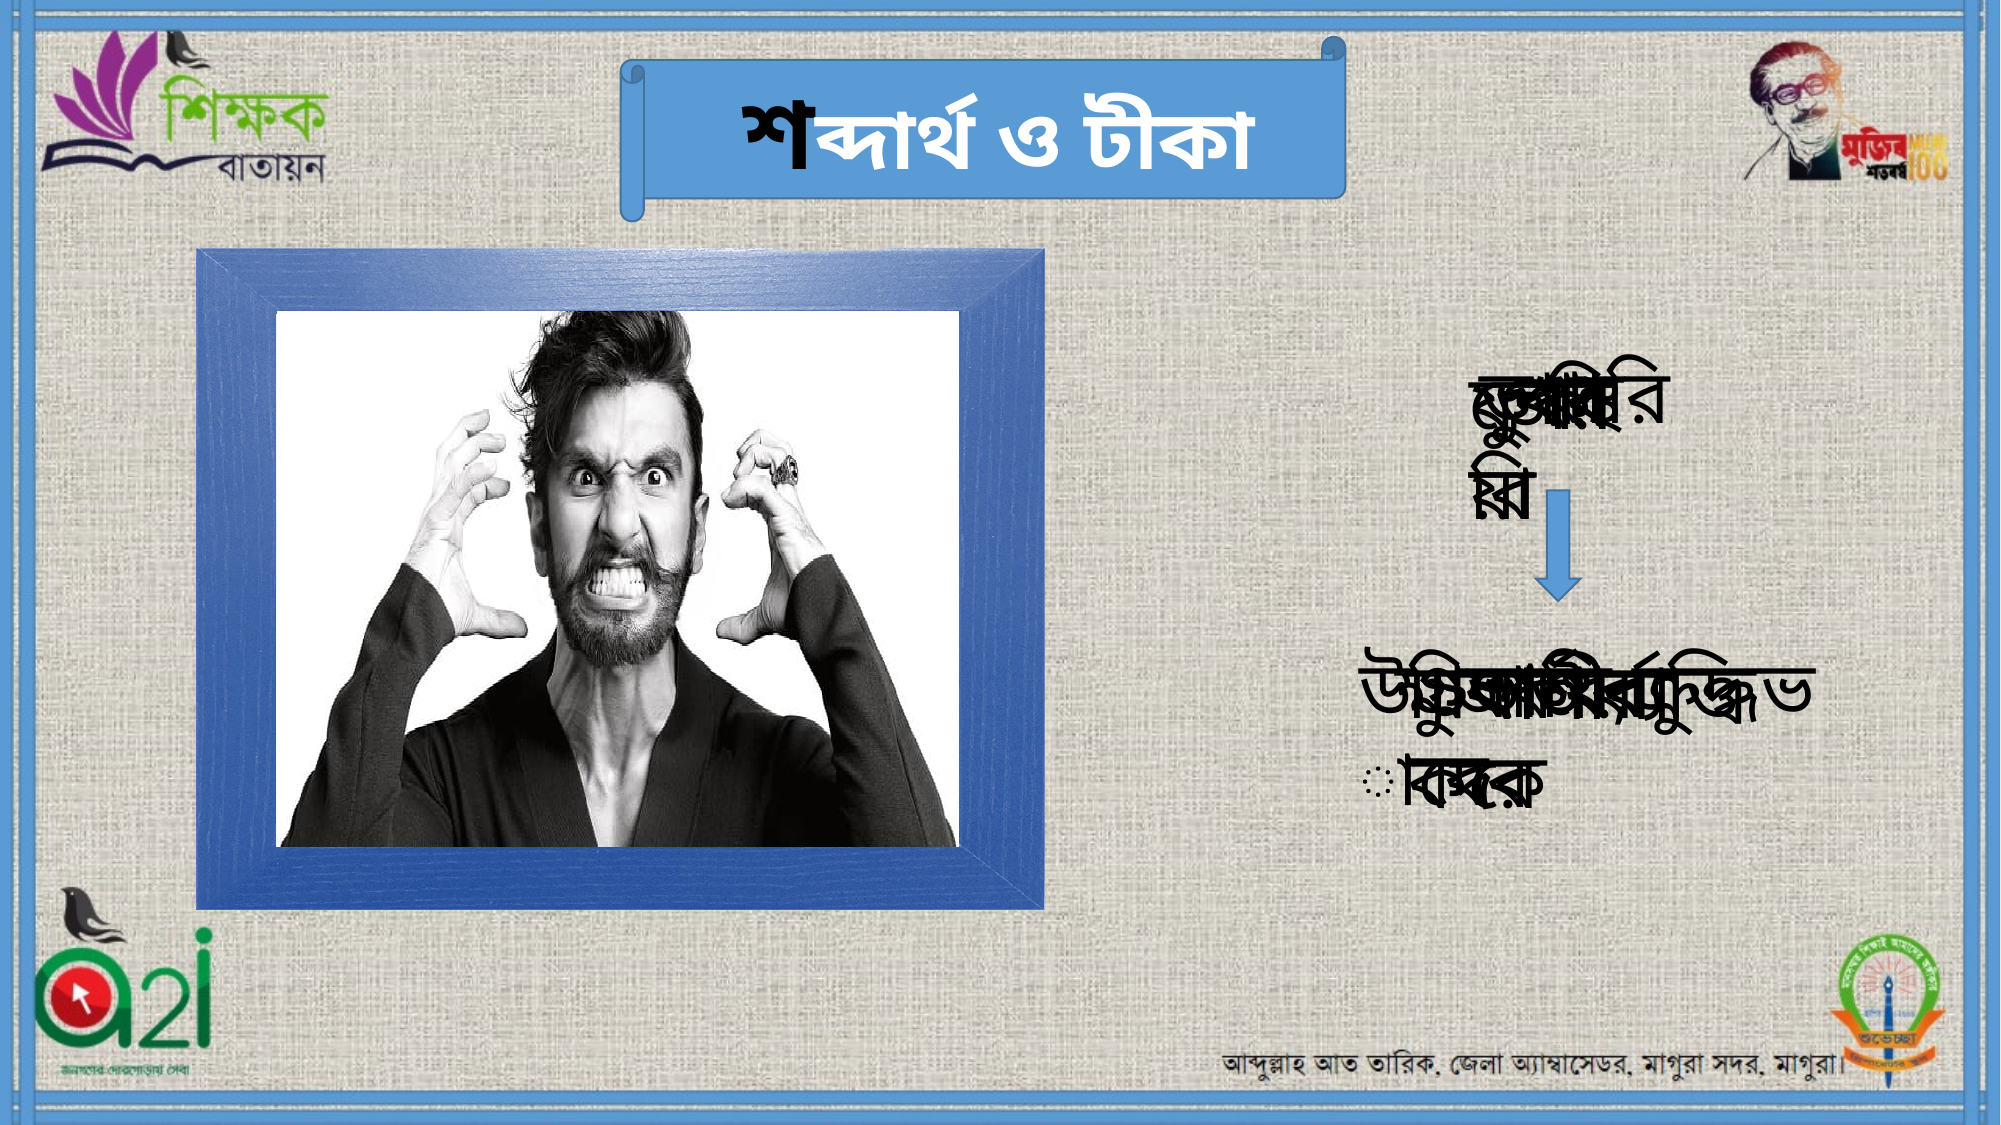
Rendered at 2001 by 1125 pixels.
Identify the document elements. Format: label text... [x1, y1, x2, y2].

text_box শব্দার্থ ও টীকা [619, 35, 1347, 223]
picture [0, 0, 2001, 1125]
text_box [1533, 542, 1584, 603]
text_box তেরিয়া [1454, 346, 1675, 542]
text_box ভুখারি [1464, 340, 1697, 446]
text_box উগ্রভাবে,ক্রুদ্ধভাবে [1345, 633, 1833, 829]
